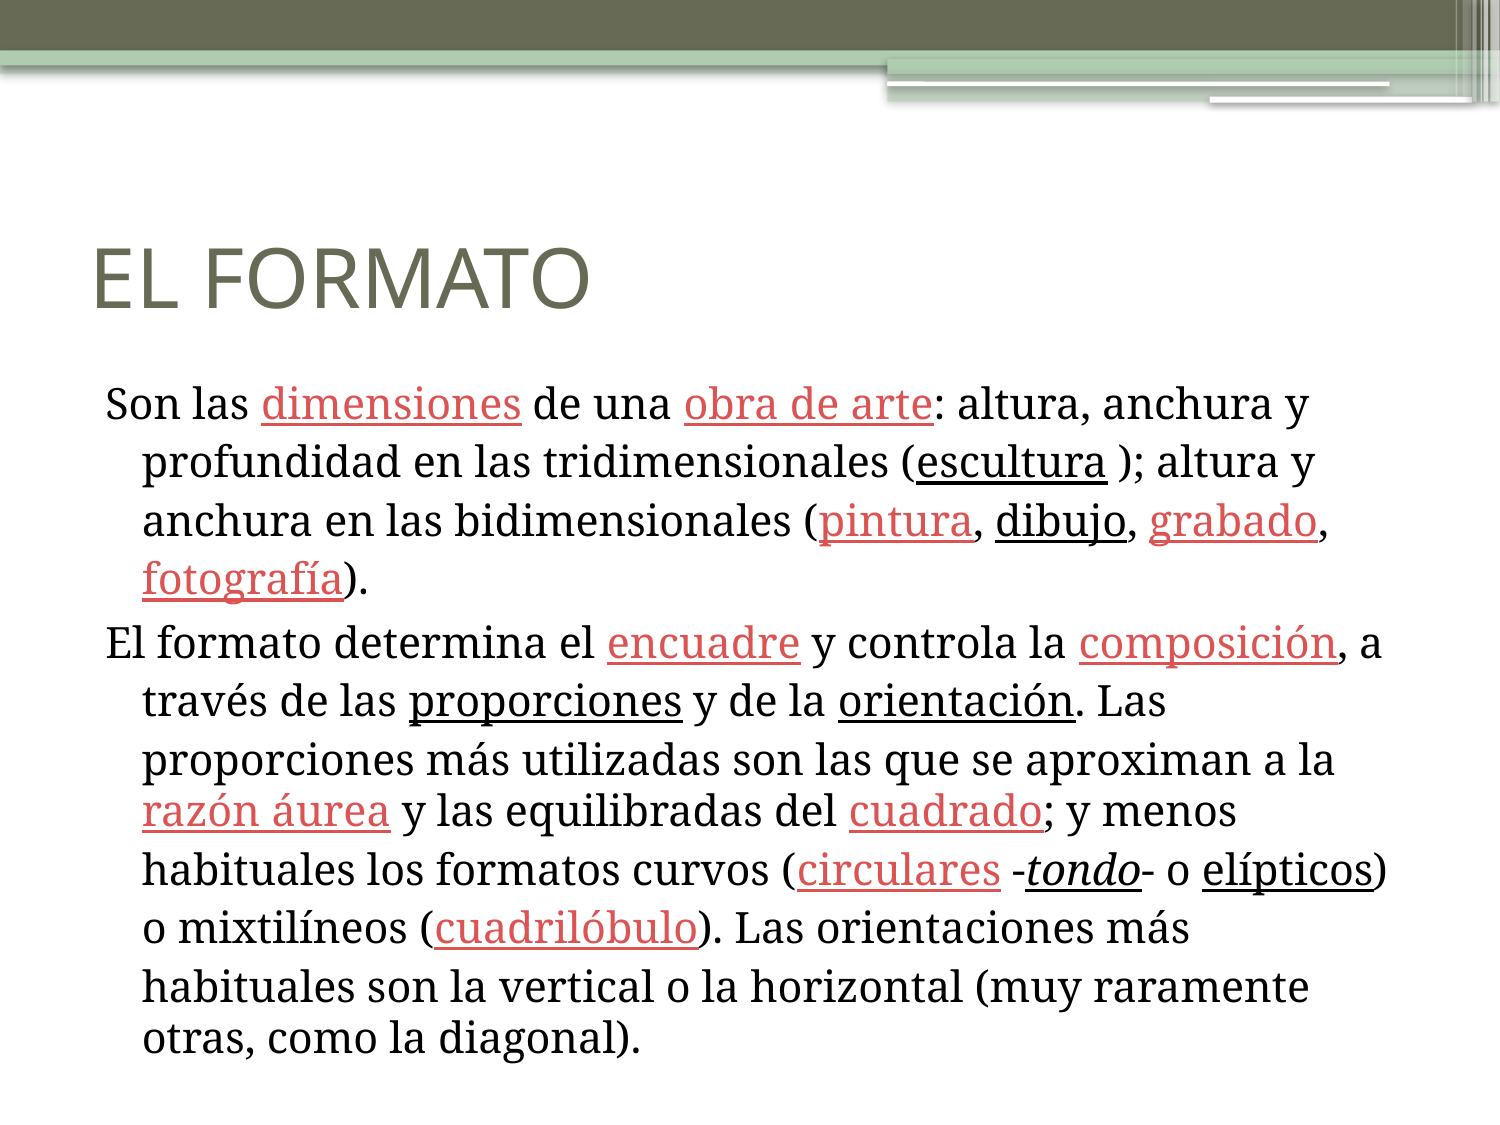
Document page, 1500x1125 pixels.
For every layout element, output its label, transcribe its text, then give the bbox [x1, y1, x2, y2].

title EL FORMATO [75, 187, 1425, 363]
list Son las dimensiones de una obra de arte: altura, anchura y profundidad en las tridimensionales (escultura ); altura y anchura en las bidimensionales (pintura, dibujo, grabado, fotografía). El formato determina el encuadre y controla la composición, a través de las proporciones y de la orientación. Las proporciones más utilizadas son las que se aproximan a la razón áurea y las equilibradas del cuadrado; y menos habituales los formatos curvos (circulares -tondo- o elípticos) o mixtilíneos (cuadrilóbulo). Las orientaciones más habituales son la vertical o la horizontal (muy raramente otras, como la diagonal). [75, 368, 1425, 1079]
